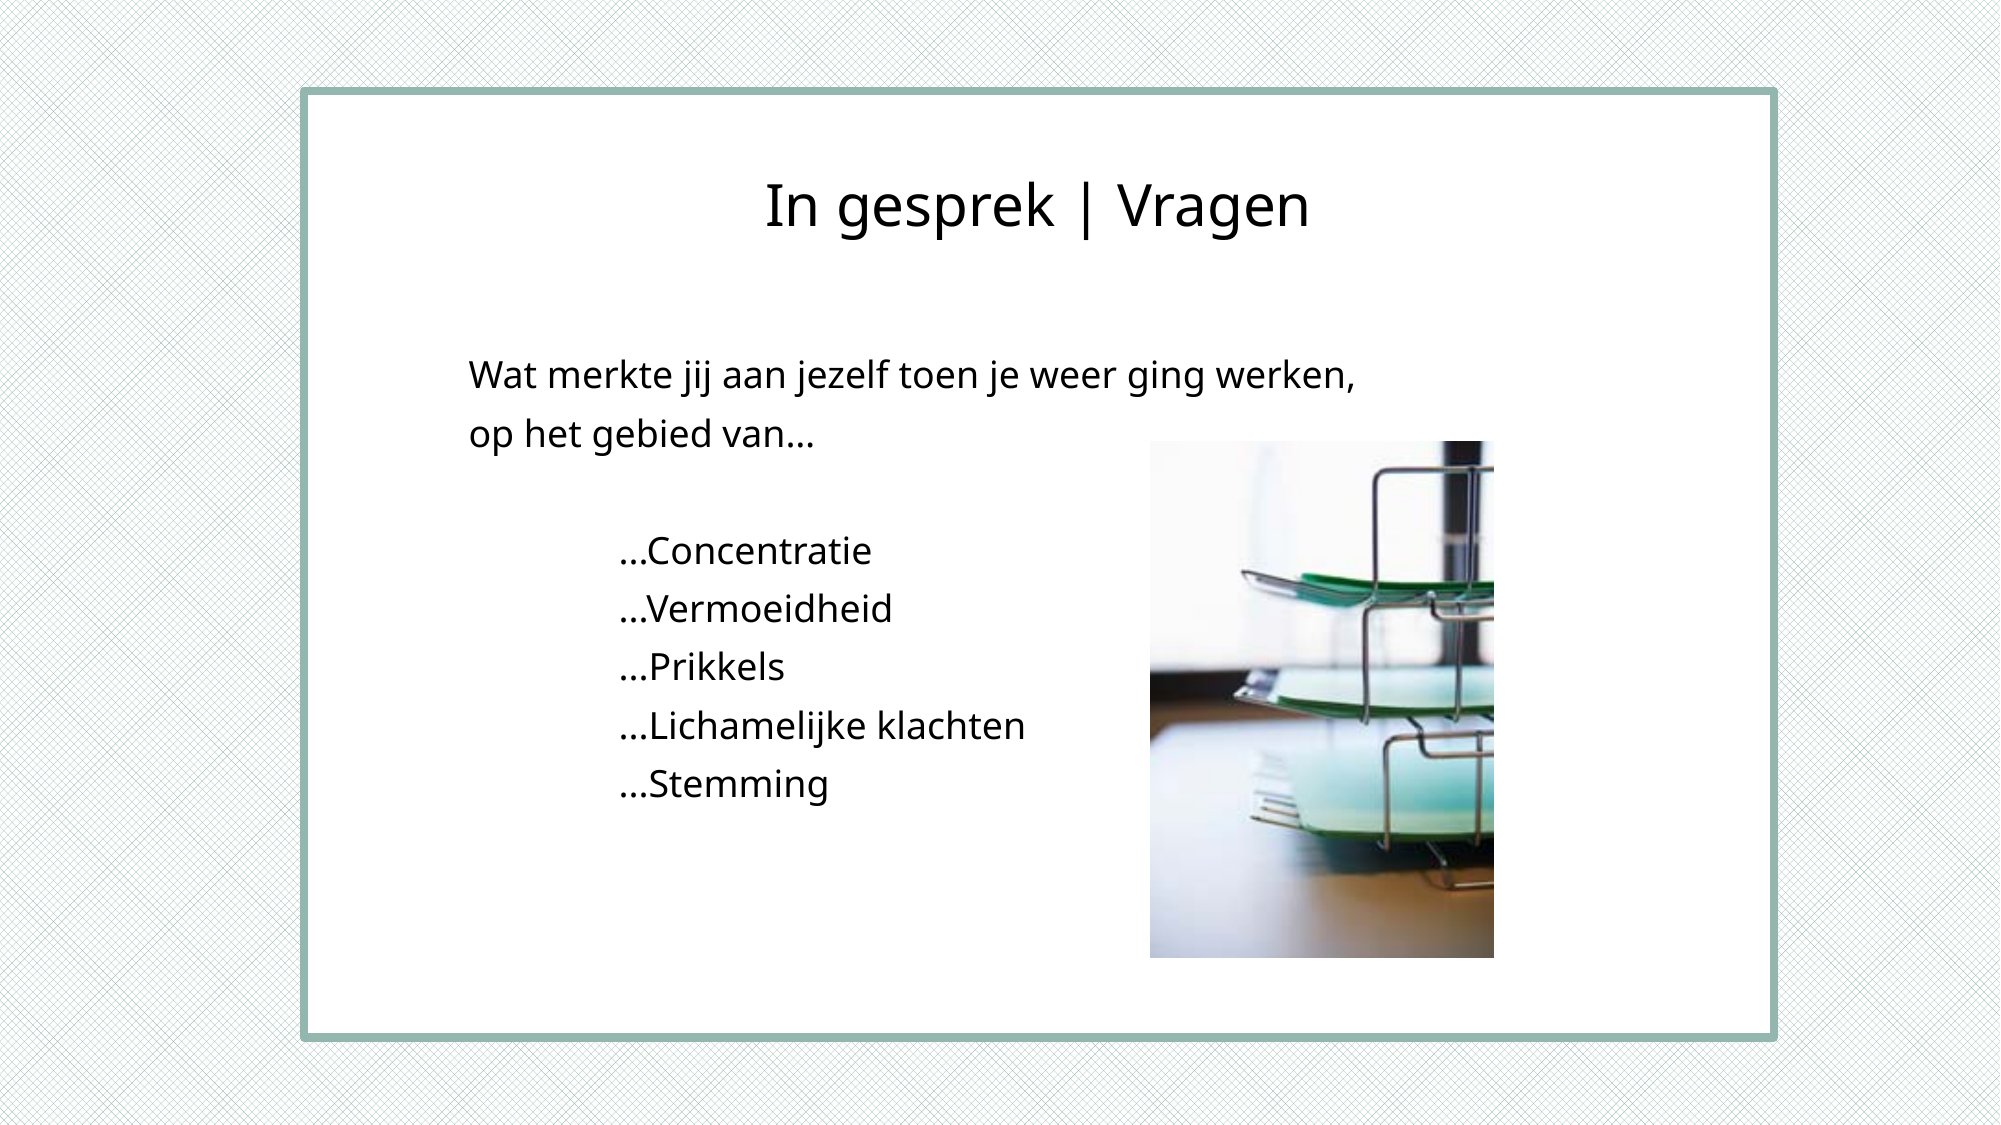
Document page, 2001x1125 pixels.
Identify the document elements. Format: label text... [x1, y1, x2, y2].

picture [1150, 441, 1494, 958]
text_box In gesprek | Vragen Wat merkte jij aan jezelf toen je weer ging werken, op het gebied van… ...Concentratie ...Vermoeidheid ...Prikkels ...Lichamelijke klachten ...Stemming [303, 90, 1774, 1038]
